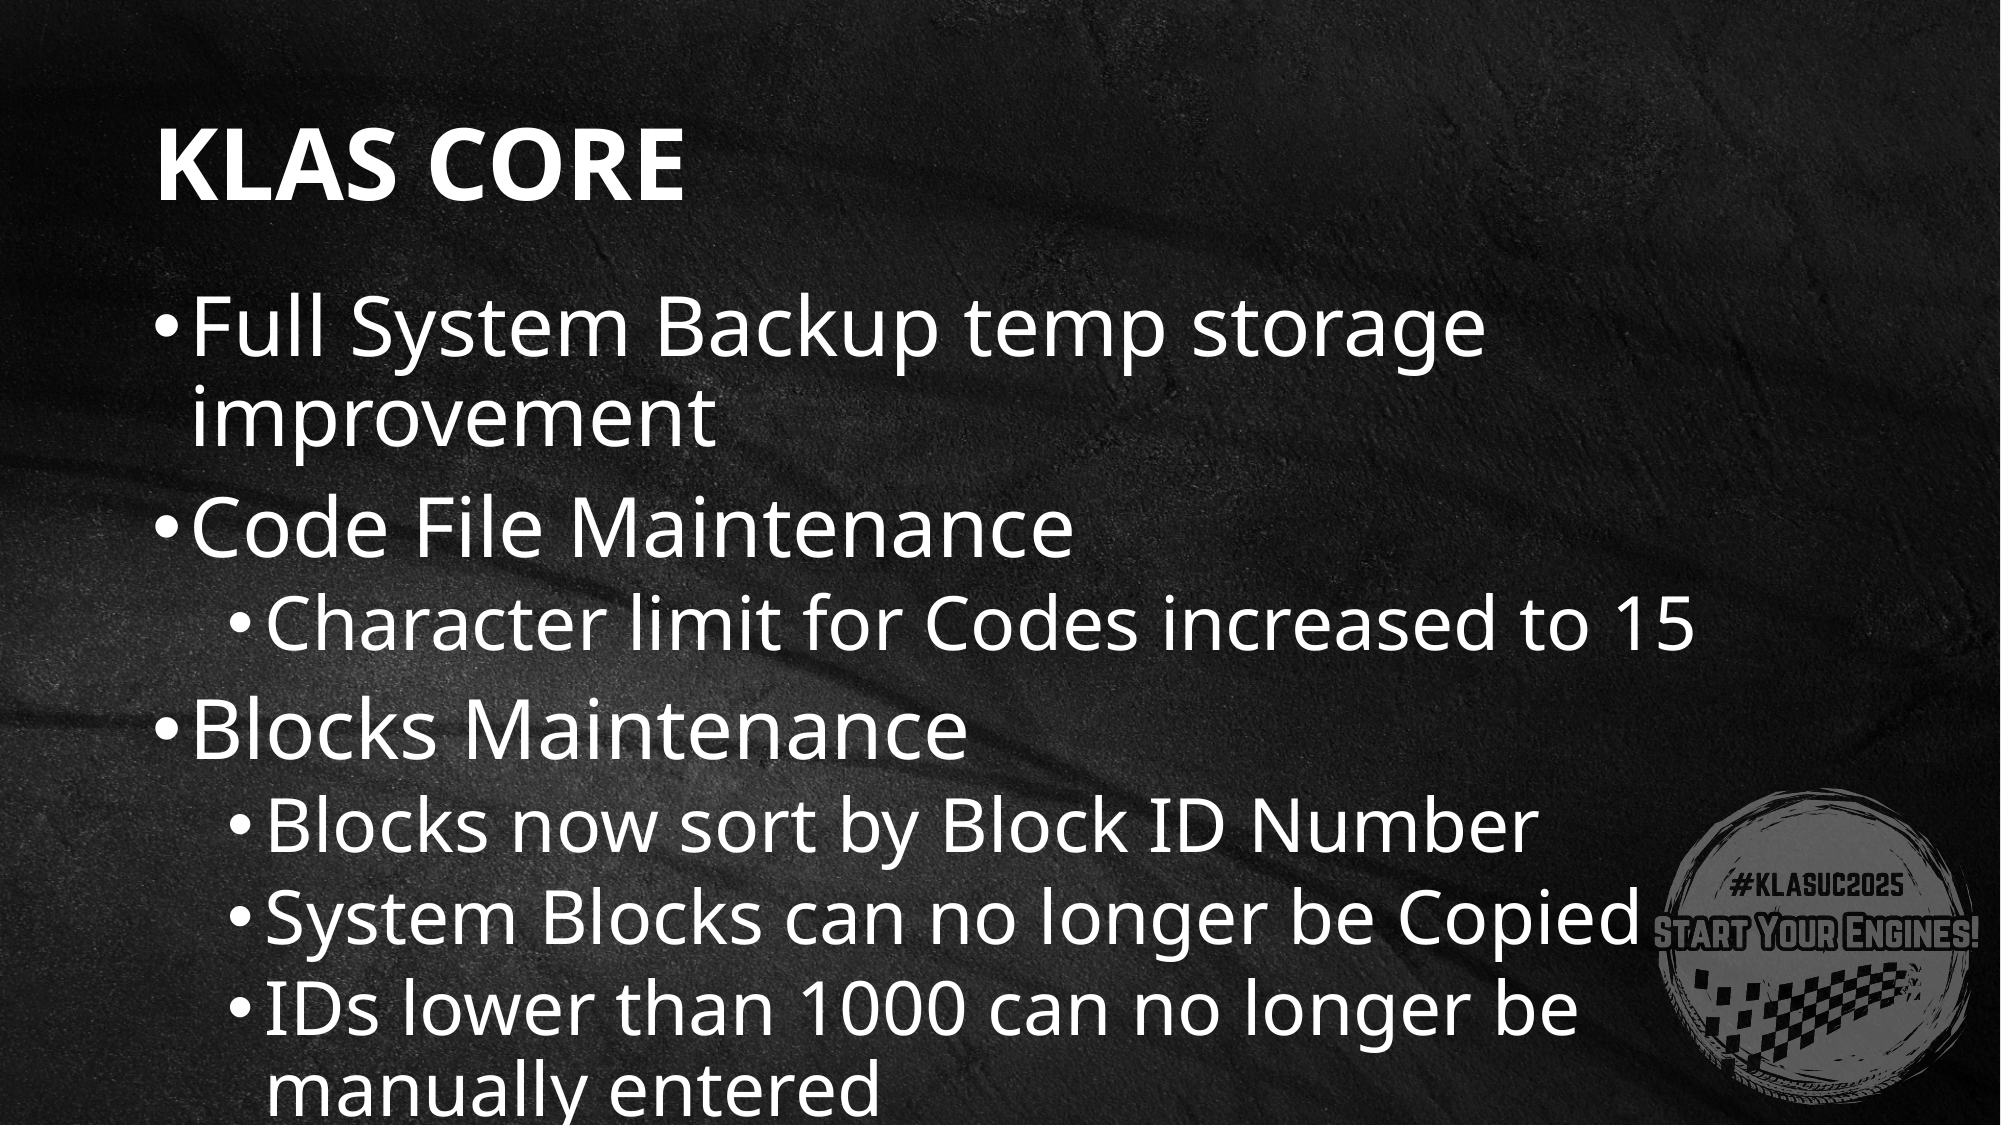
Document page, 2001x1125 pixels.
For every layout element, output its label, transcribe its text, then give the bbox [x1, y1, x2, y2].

title KLAS Core [137, 59, 1863, 277]
list Full System Backup temp storage improvement Code File Maintenance Character limit for Codes increased to 15 Blocks Maintenance Blocks now sort by Block ID Number System Blocks can no longer be Copied IDs lower than 1000 can no longer be manually entered [137, 277, 1863, 1043]
picture [0, 0, 2001, 1125]
